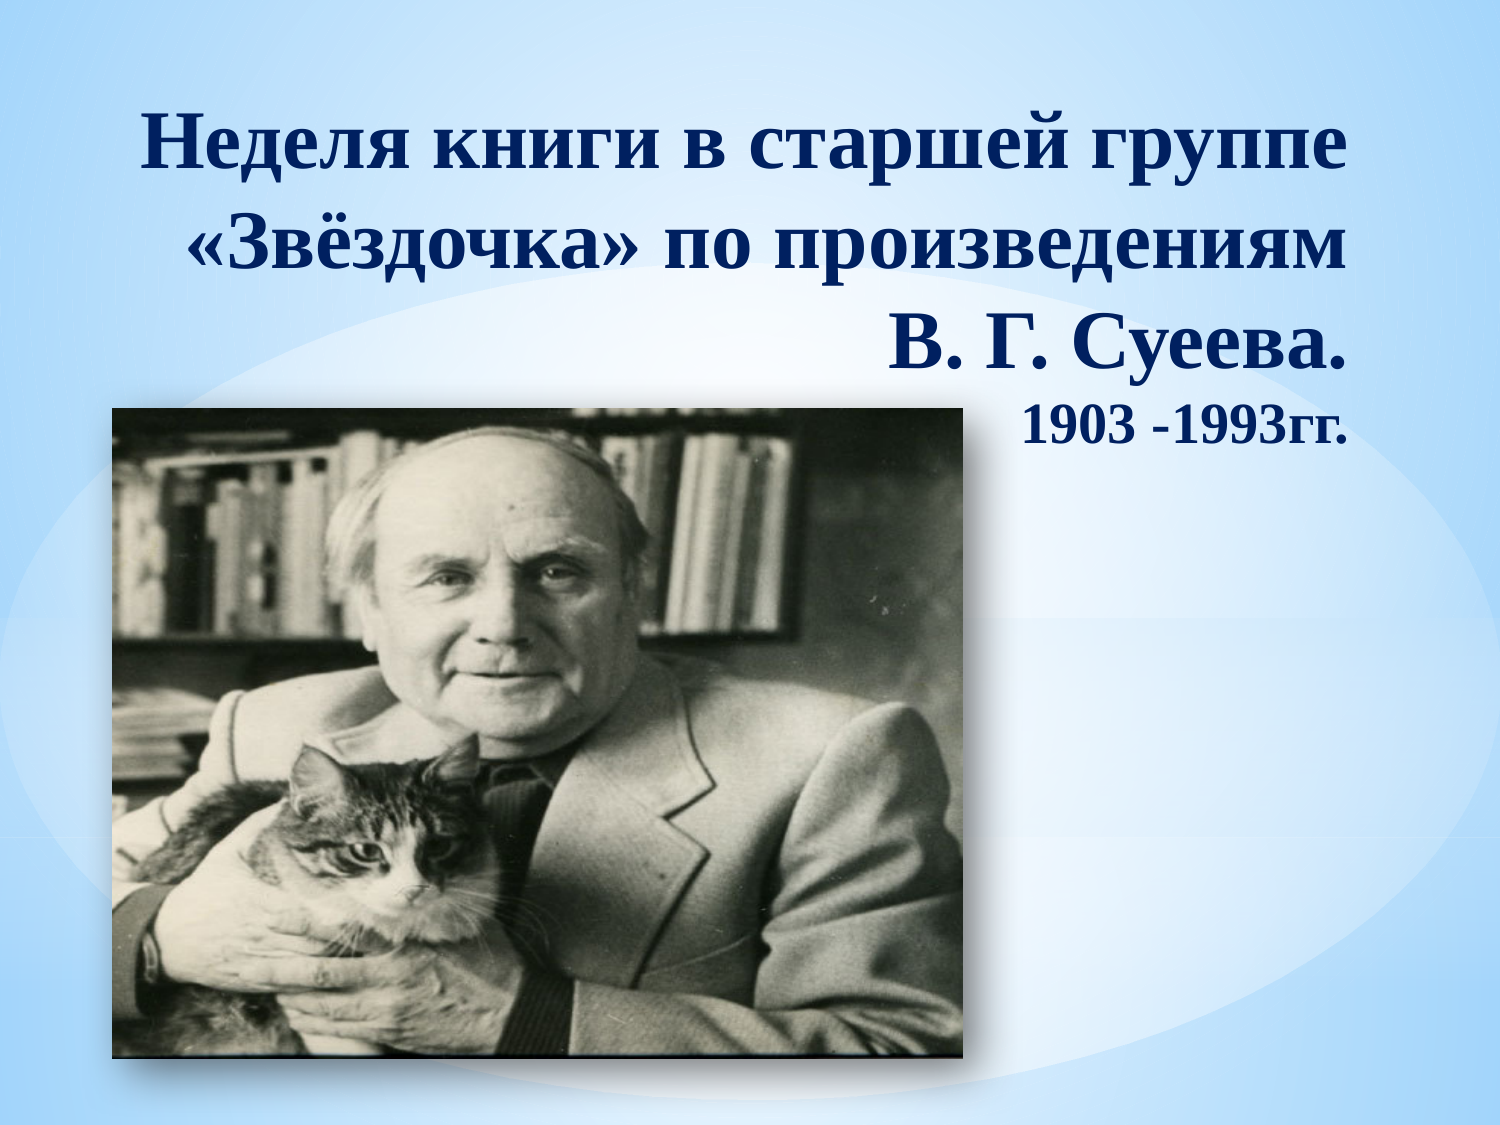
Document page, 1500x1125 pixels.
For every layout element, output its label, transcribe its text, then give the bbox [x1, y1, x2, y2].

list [111, 408, 963, 1059]
title Неделя книги в старшей группе «Звёздочка» по произведениям В. Г. Суеева. 1903 -1993гг. [76, 78, 1365, 1094]
